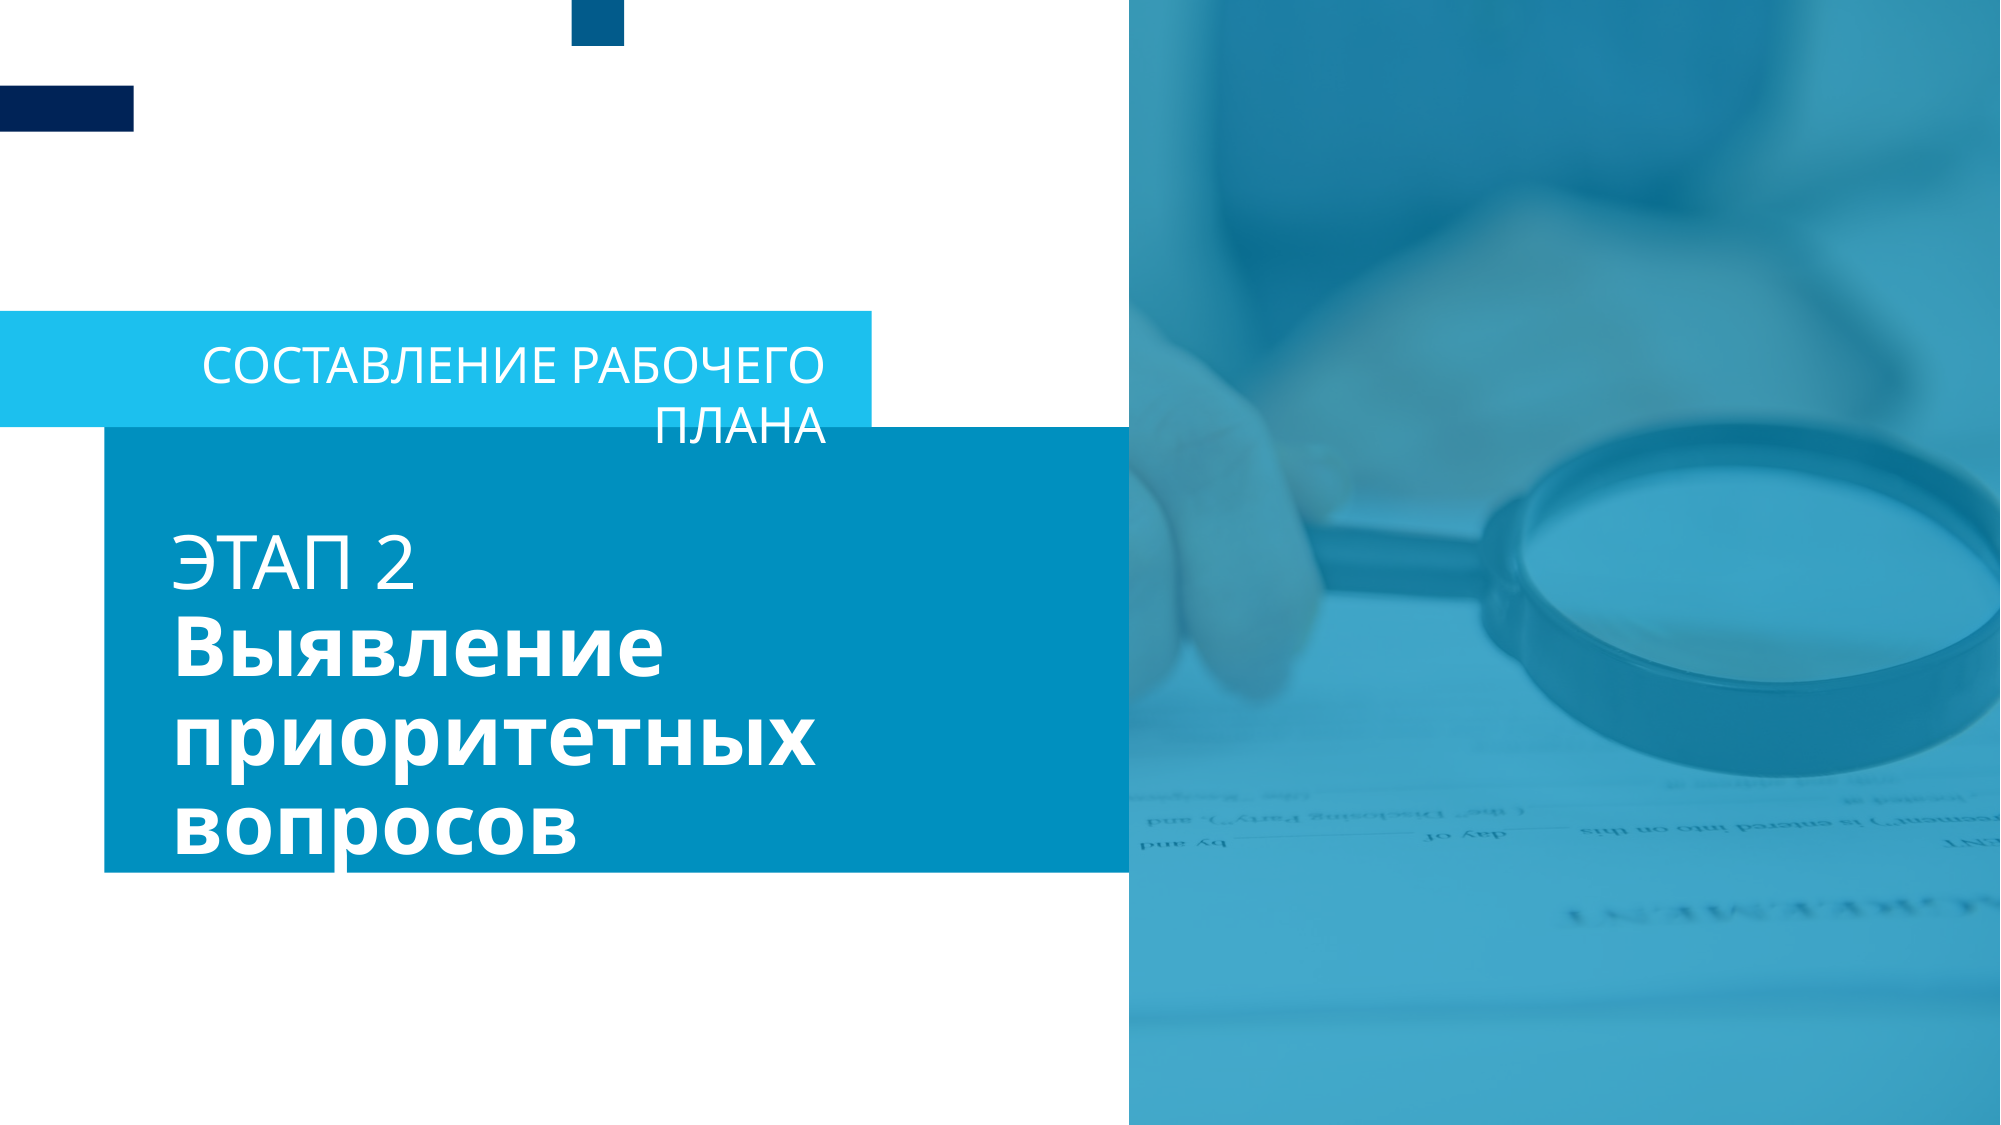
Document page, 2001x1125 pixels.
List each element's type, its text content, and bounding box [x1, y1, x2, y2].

text_box [102, 424, 1126, 876]
text_box [0, 308, 874, 430]
text_box ЭТАП 2 Выявление приоритетных вопросов [156, 518, 1129, 629]
text_box СОСТАВЛЕНИЕ РАБОЧЕГО ПЛАНА [77, 326, 842, 461]
picture [1129, 0, 2000, 1125]
